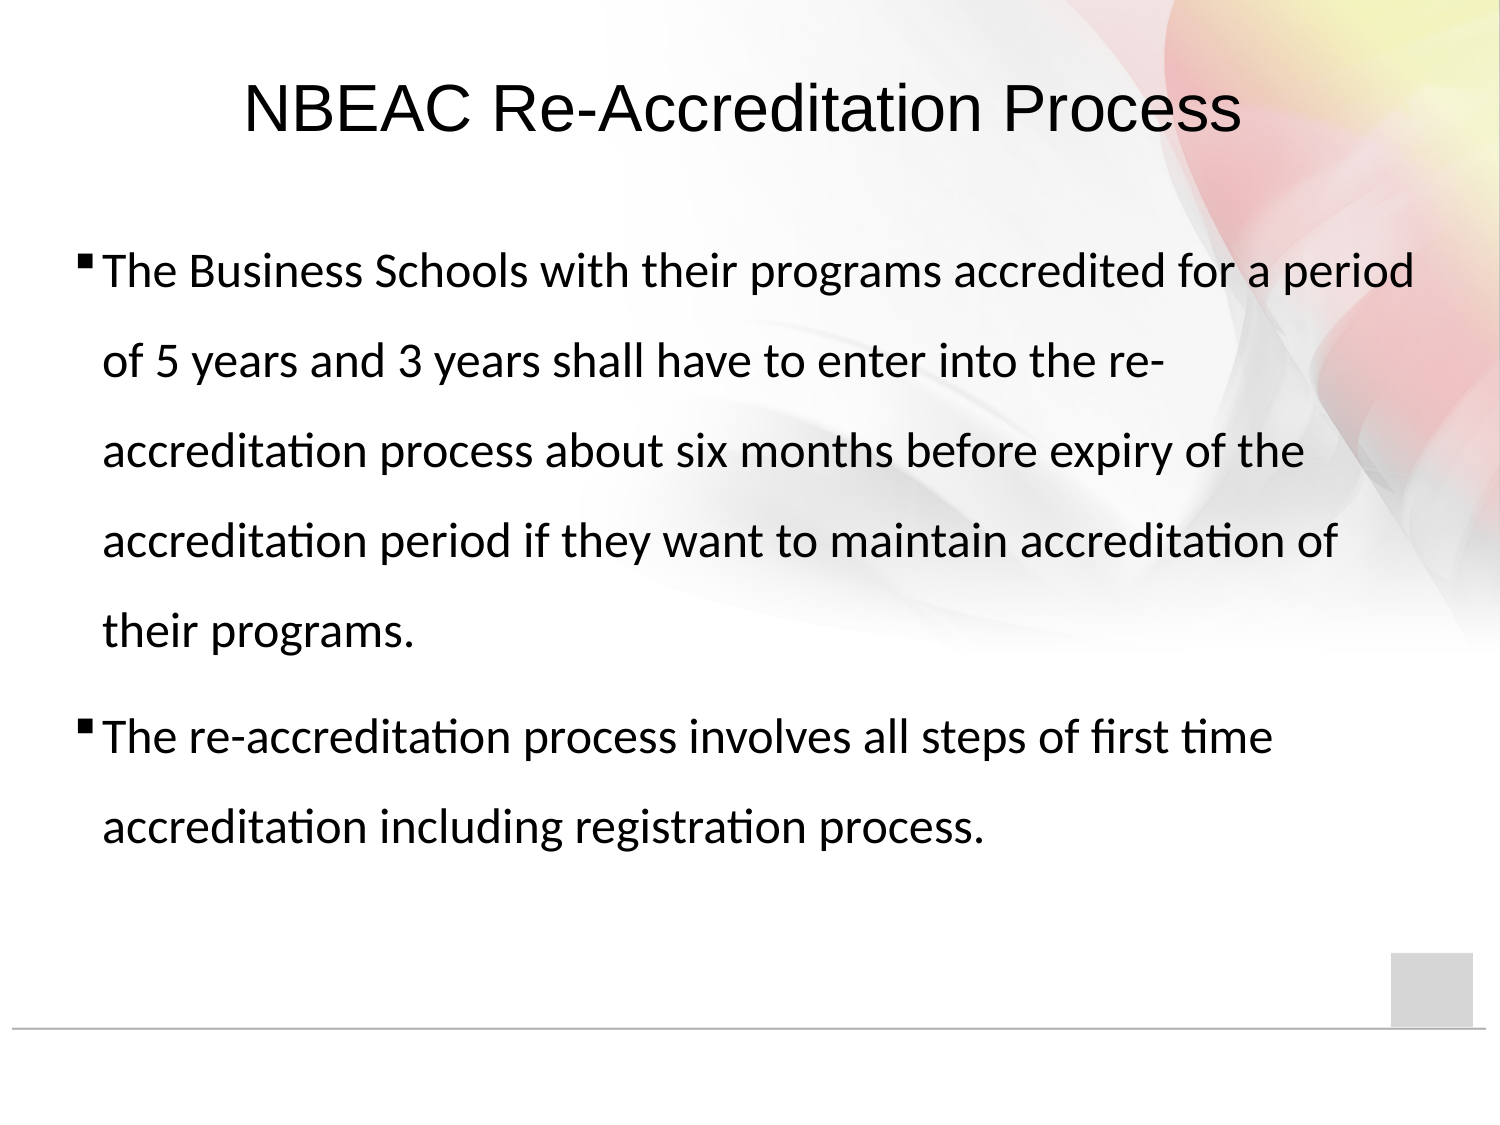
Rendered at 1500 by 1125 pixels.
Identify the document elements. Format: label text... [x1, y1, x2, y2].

picture [0, 0, 1500, 1125]
list The Business Schools with their programs accredited for a period of 5 years and 3 years shall have to enter into the re-accreditation process about six months before expiry of the accreditation period if they want to maintain accreditation of their programs. The re-accreditation process involves all steps of first time accreditation including registration process. [58, 199, 1438, 988]
text_box NBEAC Re-Accreditation Process [50, 66, 1438, 154]
